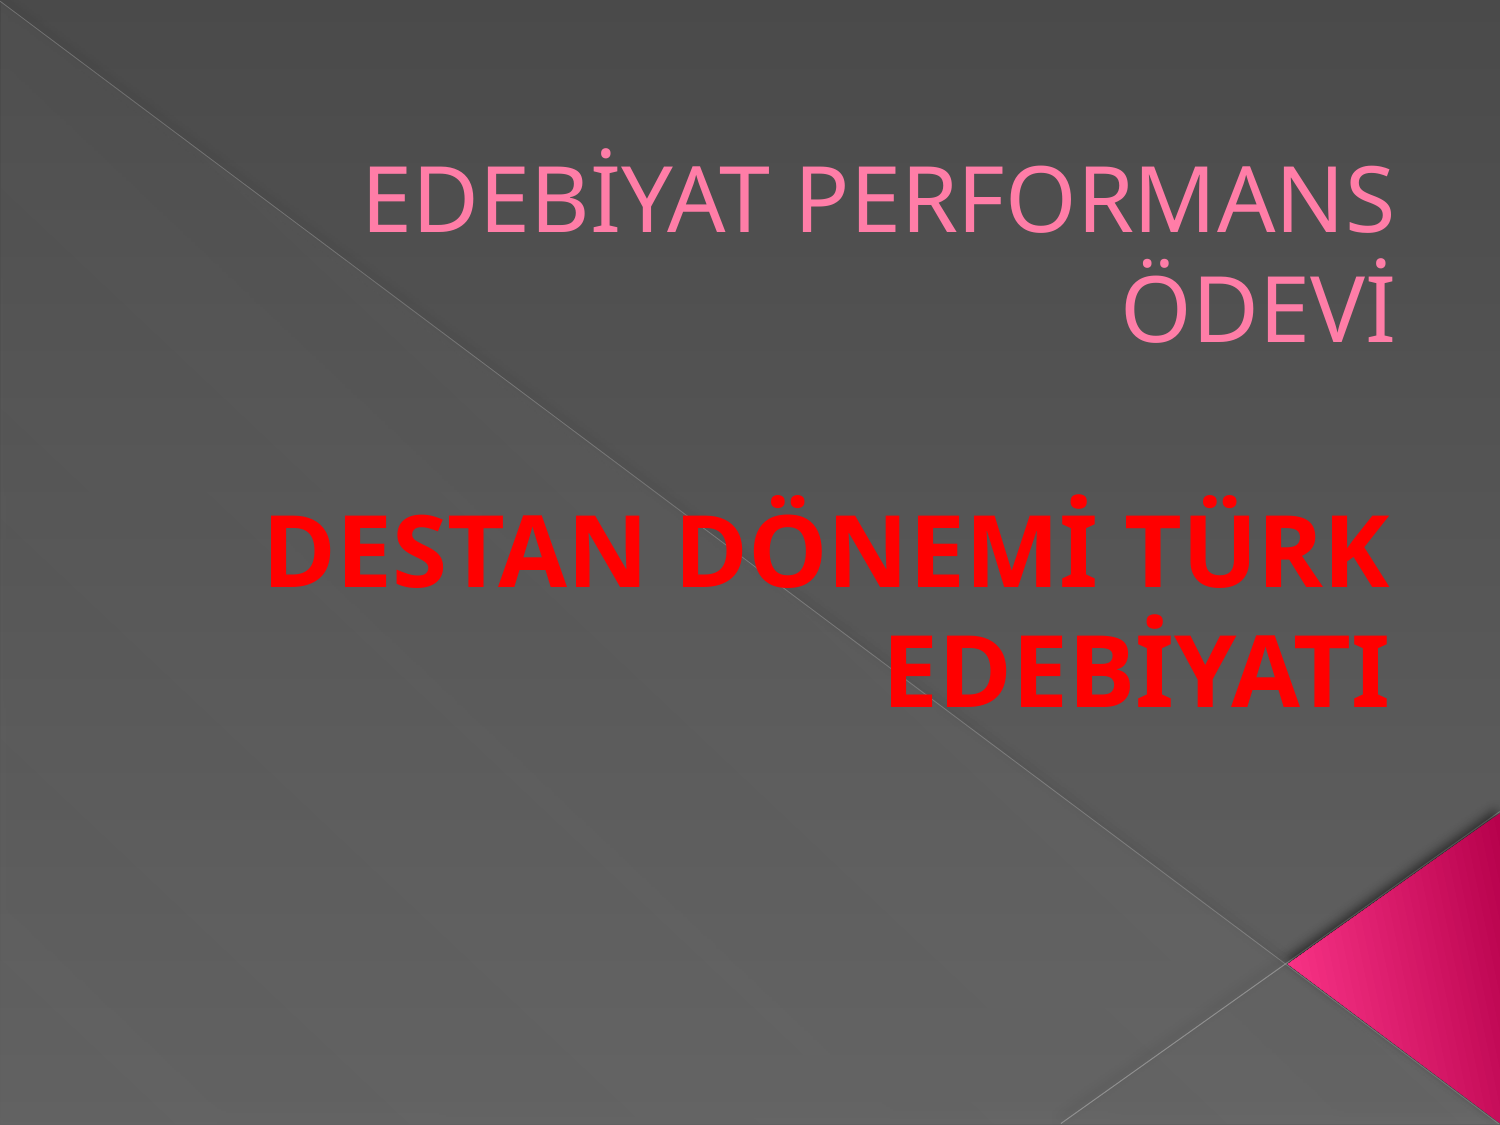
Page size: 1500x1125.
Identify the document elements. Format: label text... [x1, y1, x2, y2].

subtitle DESTAN DÖNEMİ TÜRK EDEBİYATI [88, 480, 1412, 961]
title EDEBİYAT PERFORMANS ÖDEVİ [88, 127, 1412, 369]
